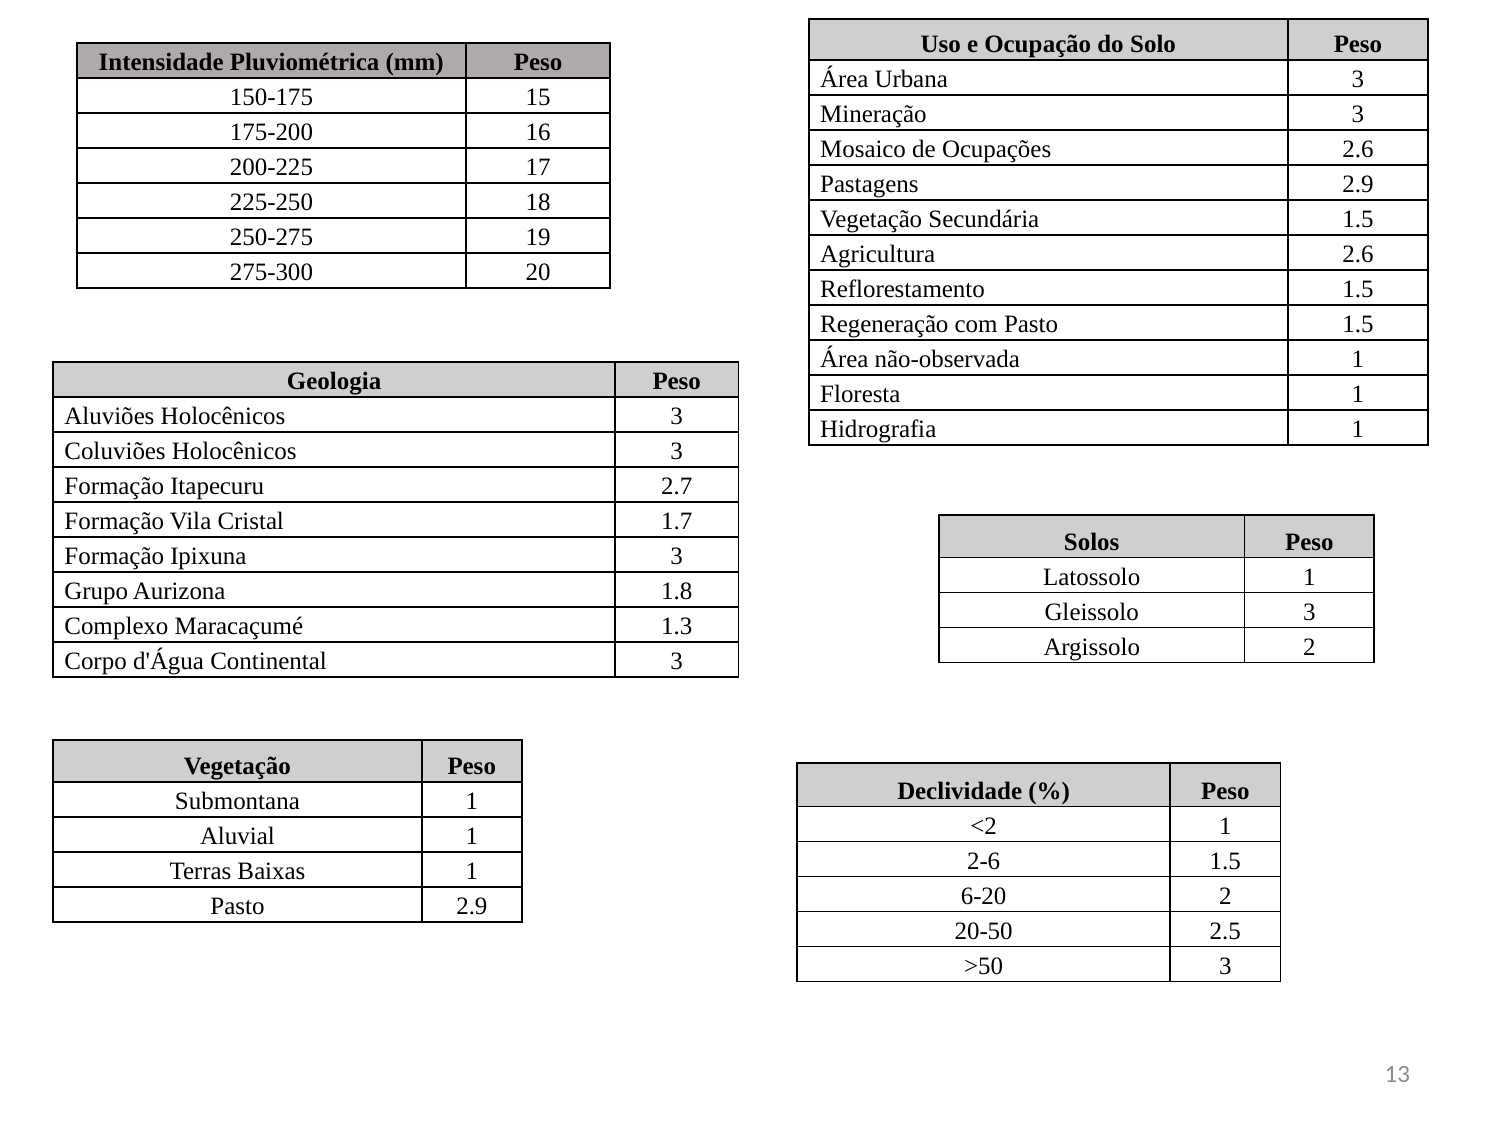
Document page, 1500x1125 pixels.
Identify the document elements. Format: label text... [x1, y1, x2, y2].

table_header Peso [467, 44, 609, 77]
table_cell 2 [1171, 877, 1280, 911]
table_cell 17 [467, 149, 609, 182]
table_cell 3 [1171, 947, 1280, 981]
table_cell 18 [467, 184, 609, 217]
table_cell Mineração [810, 96, 1287, 129]
table_cell 6-20 [798, 877, 1169, 911]
slide_number 13 [1074, 1042, 1425, 1103]
table_cell 3 [1289, 96, 1427, 129]
table_header Peso [616, 363, 738, 396]
table_cell 150-175 [78, 79, 465, 112]
table_cell 1 [423, 783, 521, 816]
table_cell 2.9 [423, 888, 521, 921]
table_cell Mosaico de Ocupações [810, 131, 1287, 164]
table_cell 1.5 [1289, 306, 1427, 339]
table_cell Reflorestamento [810, 271, 1287, 304]
table_cell Formação Ipixuna [54, 538, 614, 571]
table_cell 1.5 [1289, 271, 1427, 304]
table_cell Submontana [54, 783, 421, 816]
table_cell 15 [467, 79, 609, 112]
table_cell Hidrografia [810, 411, 1287, 444]
table_cell 20-50 [798, 912, 1169, 946]
table_cell 225-250 [78, 184, 465, 217]
table_cell 2.7 [616, 468, 738, 501]
table_cell 250-275 [78, 219, 465, 252]
table_cell 1 [1289, 341, 1427, 374]
table_cell Área não-observada [810, 341, 1287, 374]
table_header Peso [423, 741, 521, 781]
table_cell 175-200 [78, 114, 465, 147]
table_cell 20 [467, 254, 609, 287]
table_cell Corpo d'Água Continental [54, 643, 614, 676]
table_cell 2.6 [1289, 236, 1427, 269]
table_cell 16 [467, 114, 609, 147]
table_cell Pasto [54, 888, 421, 921]
table_cell 275-300 [78, 254, 465, 287]
table_cell 2.9 [1289, 166, 1427, 199]
table_cell Agricultura [810, 236, 1287, 269]
table_header Declividade (%) [798, 764, 1169, 806]
table_cell <2 [798, 807, 1169, 841]
table_cell Aluvial [54, 818, 421, 851]
table_cell Floresta [810, 376, 1287, 409]
table_cell 3 [616, 643, 738, 676]
table_cell 1 [423, 818, 521, 851]
table_cell 3 [1289, 61, 1427, 94]
table_cell 1 [423, 853, 521, 886]
table_cell 2 [1245, 628, 1373, 662]
table_cell Regeneração com Pasto [810, 306, 1287, 339]
table_cell 3 [616, 538, 738, 571]
table_cell Gleissolo [940, 593, 1244, 627]
table_header Vegetação [54, 741, 421, 781]
table_header Peso [1245, 516, 1373, 557]
table_cell Latossolo [940, 558, 1244, 592]
table_cell 1 [1289, 411, 1427, 444]
table_cell Área Urbana [810, 61, 1287, 94]
table_cell >50 [798, 947, 1169, 981]
table_cell 19 [467, 219, 609, 252]
table_cell Argissolo [940, 628, 1244, 662]
table_cell 2-6 [798, 842, 1169, 876]
table_cell Vegetação Secundária [810, 201, 1287, 234]
table_cell 3 [1245, 593, 1373, 627]
table_cell 3 [616, 433, 738, 466]
table_cell Formação Vila Cristal [54, 503, 614, 536]
table_cell Aluviões Holocênicos [54, 398, 614, 431]
table_cell 1.5 [1171, 842, 1280, 876]
table_header Uso e Ocupação do Solo [810, 20, 1287, 59]
table_header Solos [940, 516, 1244, 557]
table_cell 1.3 [616, 608, 738, 641]
table_cell 3 [616, 398, 738, 431]
table_cell 2.5 [1171, 912, 1280, 946]
table_cell Grupo Aurizona [54, 573, 614, 606]
table_cell Pastagens [810, 166, 1287, 199]
table_cell 1 [1245, 558, 1373, 592]
table_cell Formação Itapecuru [54, 468, 614, 501]
table_cell 1 [1171, 807, 1280, 841]
table_cell 1 [1289, 376, 1427, 409]
table_cell Coluviões Holocênicos [54, 433, 614, 466]
table_cell 2.6 [1289, 131, 1427, 164]
table_cell Complexo Maracaçumé [54, 608, 614, 641]
table_cell 1.7 [616, 503, 738, 536]
table_cell Terras Baixas [54, 853, 421, 886]
table_cell 1.8 [616, 573, 738, 606]
table_cell 1.5 [1289, 201, 1427, 234]
table_header Geologia [54, 363, 614, 396]
table_header Peso [1289, 20, 1427, 59]
table_cell 200-225 [78, 149, 465, 182]
table_header Intensidade Pluviométrica (mm) [78, 44, 465, 77]
table_header Peso [1171, 764, 1280, 806]
